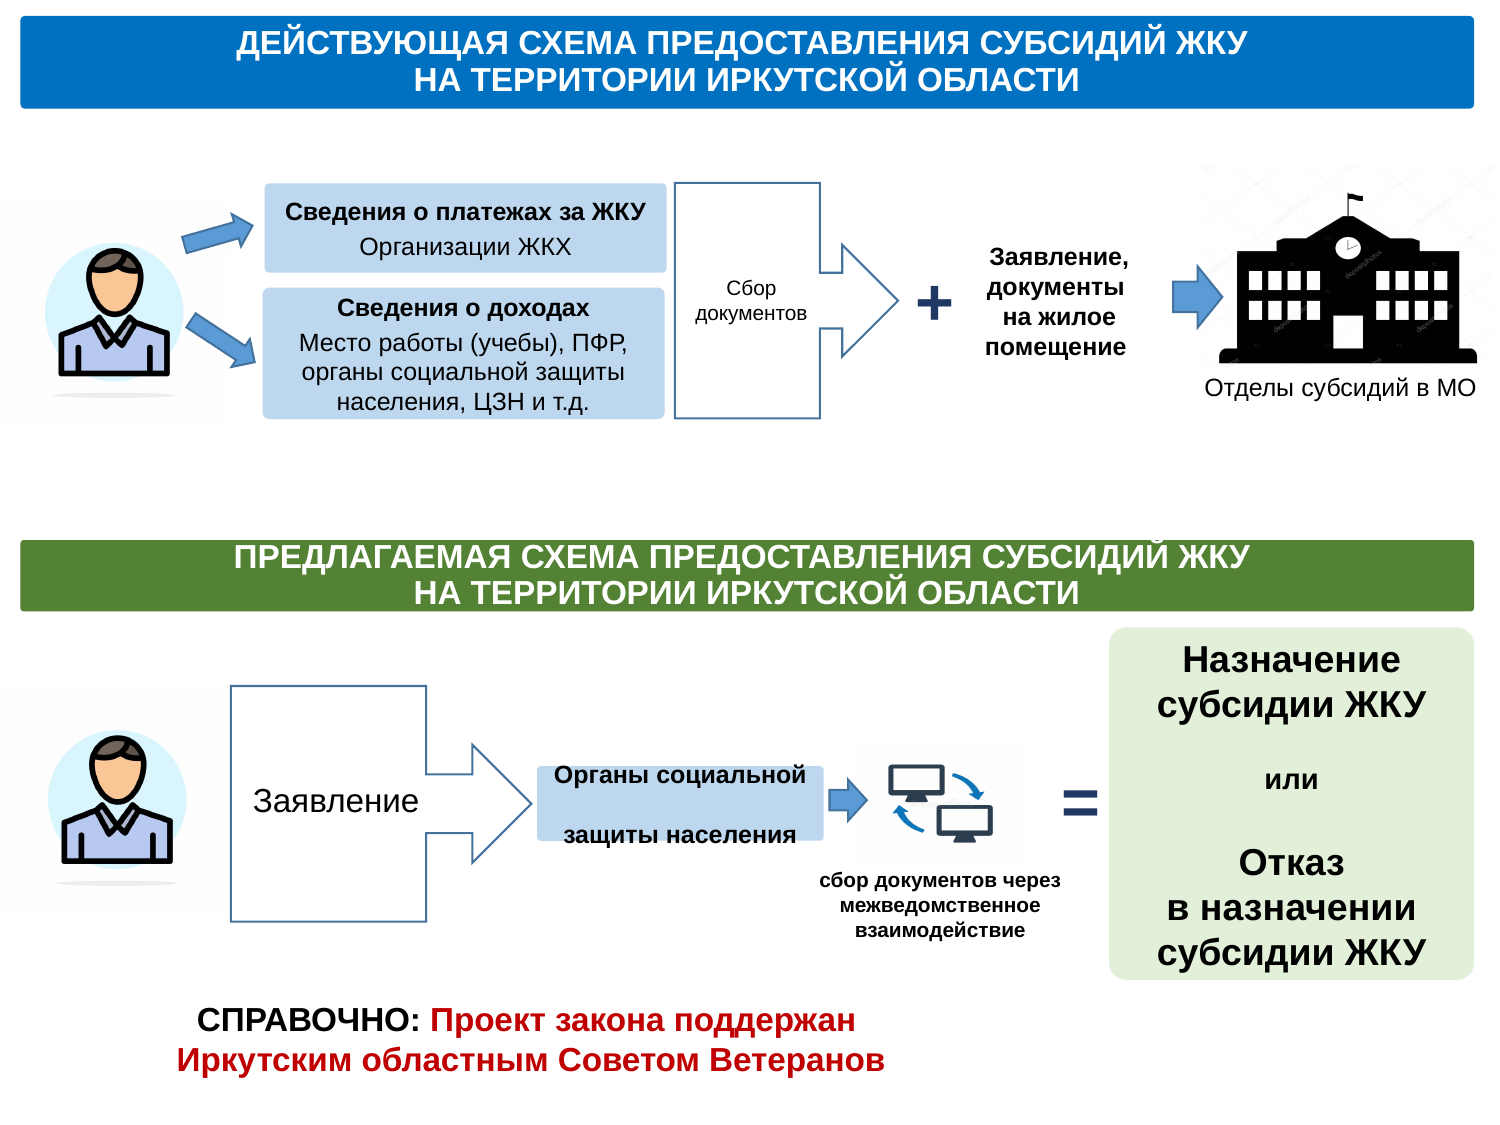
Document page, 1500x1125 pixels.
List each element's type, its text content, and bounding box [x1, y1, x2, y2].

text_box Сведения о платежах за ЖКУ Организации ЖКХ [264, 183, 667, 273]
text_box [673, 181, 900, 420]
text_box Сведения о доходах Место работы (учебы), ПФР, органы социальной защиты населения, ЦЗН и т.д. [262, 287, 665, 420]
picture [3, 685, 231, 914]
picture [0, 198, 228, 426]
picture [857, 741, 1024, 866]
text_box СПРАВОЧНО: Проект закона поддержан Иркутским областным Советом Ветеранов [7, 987, 1056, 1089]
text_box сбор документов через межведомственное взаимодействие [792, 858, 1088, 950]
text_box [1172, 263, 1203, 331]
text_box [229, 684, 533, 923]
text_box [828, 777, 857, 824]
picture [1203, 166, 1493, 390]
text_box Заявление [236, 777, 437, 821]
text_box Органы социальной защиты населения [537, 766, 824, 841]
text_box Сбор документов [677, 277, 826, 321]
text_box ДЕЙСТВУЮЩАЯ СХЕМА ПРЕДОСТАВЛЕНИЯ СУБСИДИЙ ЖКУ НА ТЕРРИТОРИИ ИРКУТСКОЙ ОБЛАСТИ [20, 15, 1475, 109]
text_box = [1045, 770, 1109, 828]
text_box Назначение субсидии ЖКУ или Отказ в назначении субсидии ЖКУ [1109, 627, 1475, 981]
text_box [228, 333, 256, 369]
text_box + [899, 270, 964, 328]
text_box ПРЕДЛАГАЕМАЯ СХЕМА ПРЕДОСТАВЛЕНИЯ СУБСИДИЙ ЖКУ НА ТЕРРИТОРИИ ИРКУТСКОЙ ОБЛАСТИ [20, 539, 1475, 612]
text_box Заявление, документы на жилое помещение [961, 213, 1158, 389]
text_box Отделы субсидий в МО [1188, 366, 1497, 407]
text_box [228, 212, 254, 250]
